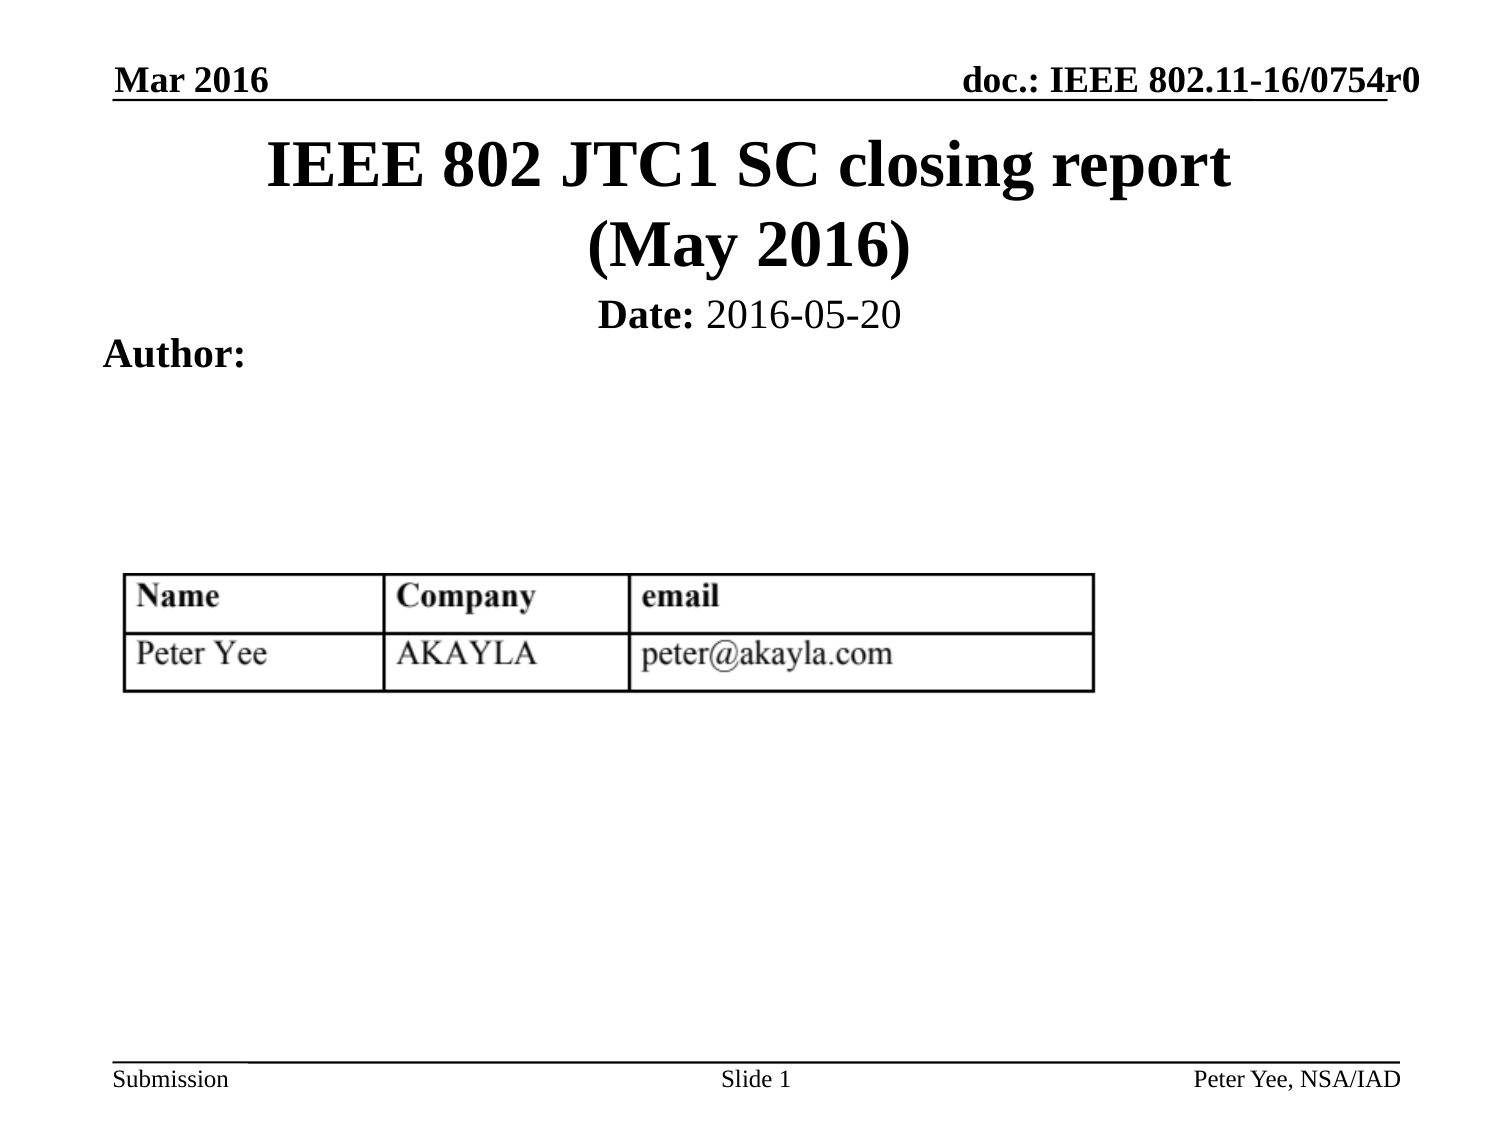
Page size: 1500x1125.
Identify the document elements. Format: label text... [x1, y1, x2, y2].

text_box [109, 573, 1451, 743]
list Date: 2016-05-20 [112, 278, 1388, 342]
text_box Author: [87, 318, 325, 381]
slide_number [114, 54, 271, 101]
title IEEE 802 JTC1 SC closing report (May 2016) [112, 112, 1388, 278]
slide_number Slide 1 [712, 1061, 800, 1093]
footer Peter Yee, NSA/IAD [1190, 1061, 1402, 1093]
